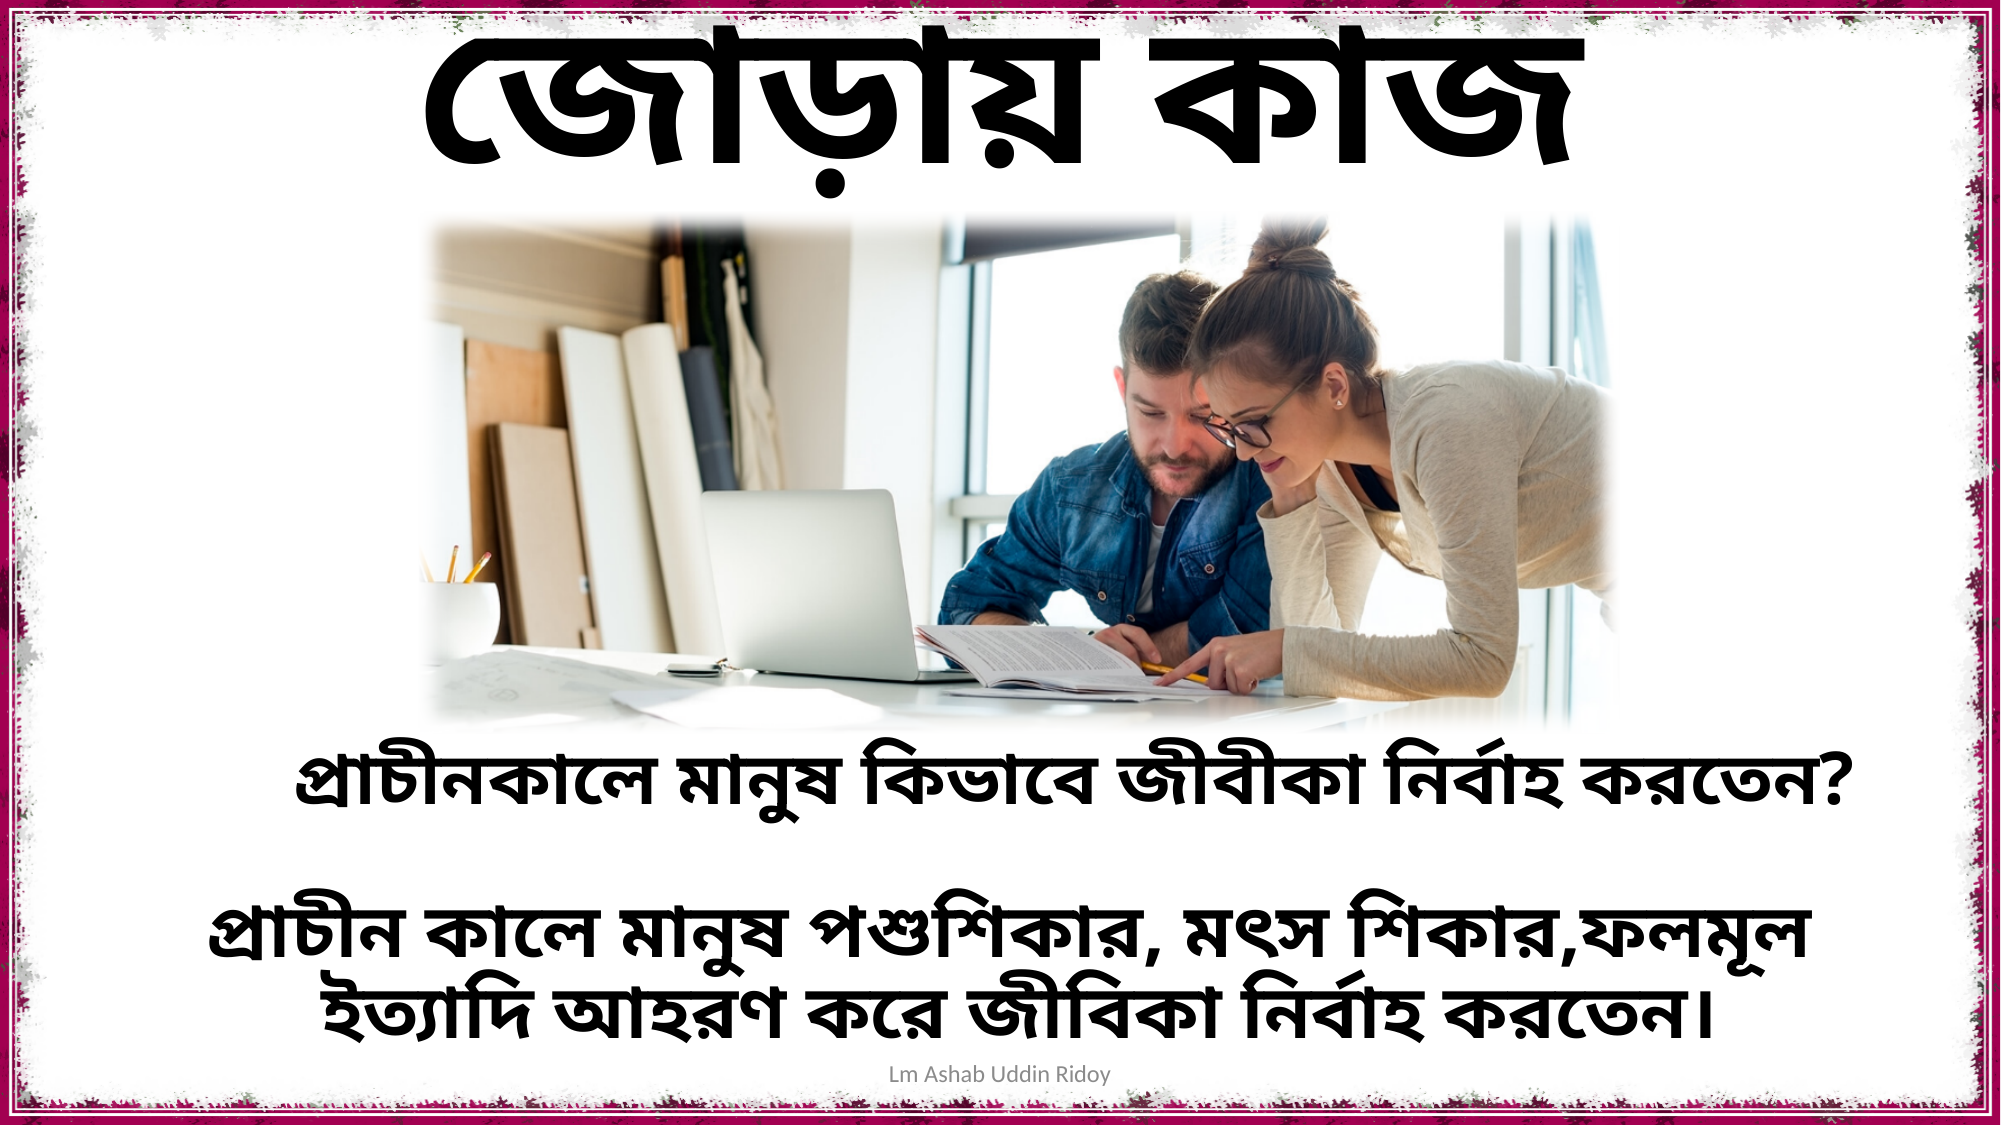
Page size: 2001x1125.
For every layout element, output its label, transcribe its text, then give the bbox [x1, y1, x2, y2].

title জোড়ায় কাজ [249, 62, 1750, 215]
text_box প্রাচীন কালে মানুষ পশুশিকার, মৎস শিকার,ফলমূল ইত্যাদি আহরণ করে জীবিকা নির্বাহ করতেন। [90, 885, 1949, 1082]
picture [0, 0, 2001, 1125]
subtitle প্রাচীনকালে মানুষ কিভাবে জীবীকা নির্বাহ করতেন? [249, 734, 1899, 867]
footer Lm Ashab Uddin Ridoy [662, 1042, 1338, 1103]
